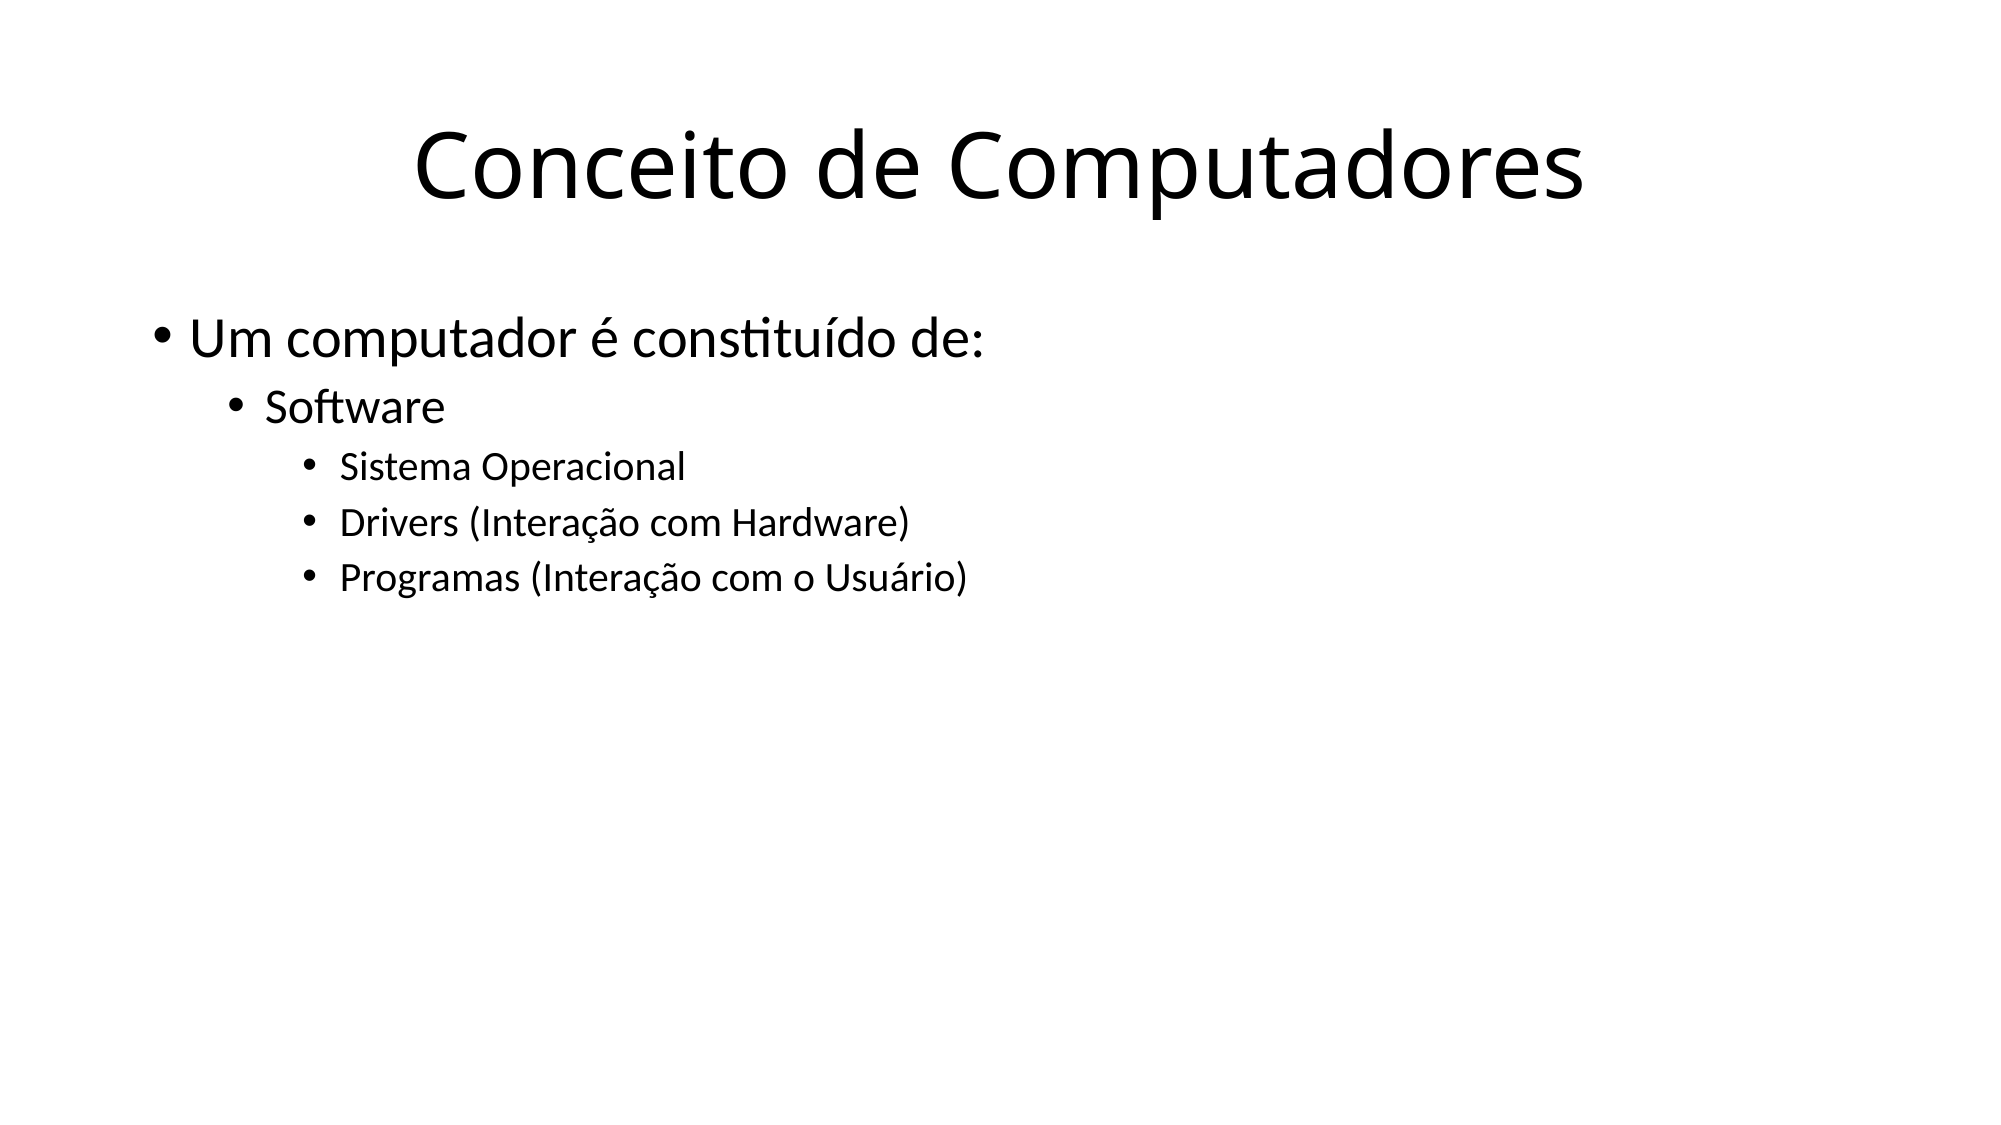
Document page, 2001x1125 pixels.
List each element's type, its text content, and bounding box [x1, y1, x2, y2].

list Um computador é constituído de: Software Sistema Operacional Drivers (Interação com Hardware) Programas (Interação com o Usuário) [137, 299, 1863, 1014]
title Conceito de Computadores [137, 59, 1863, 278]
